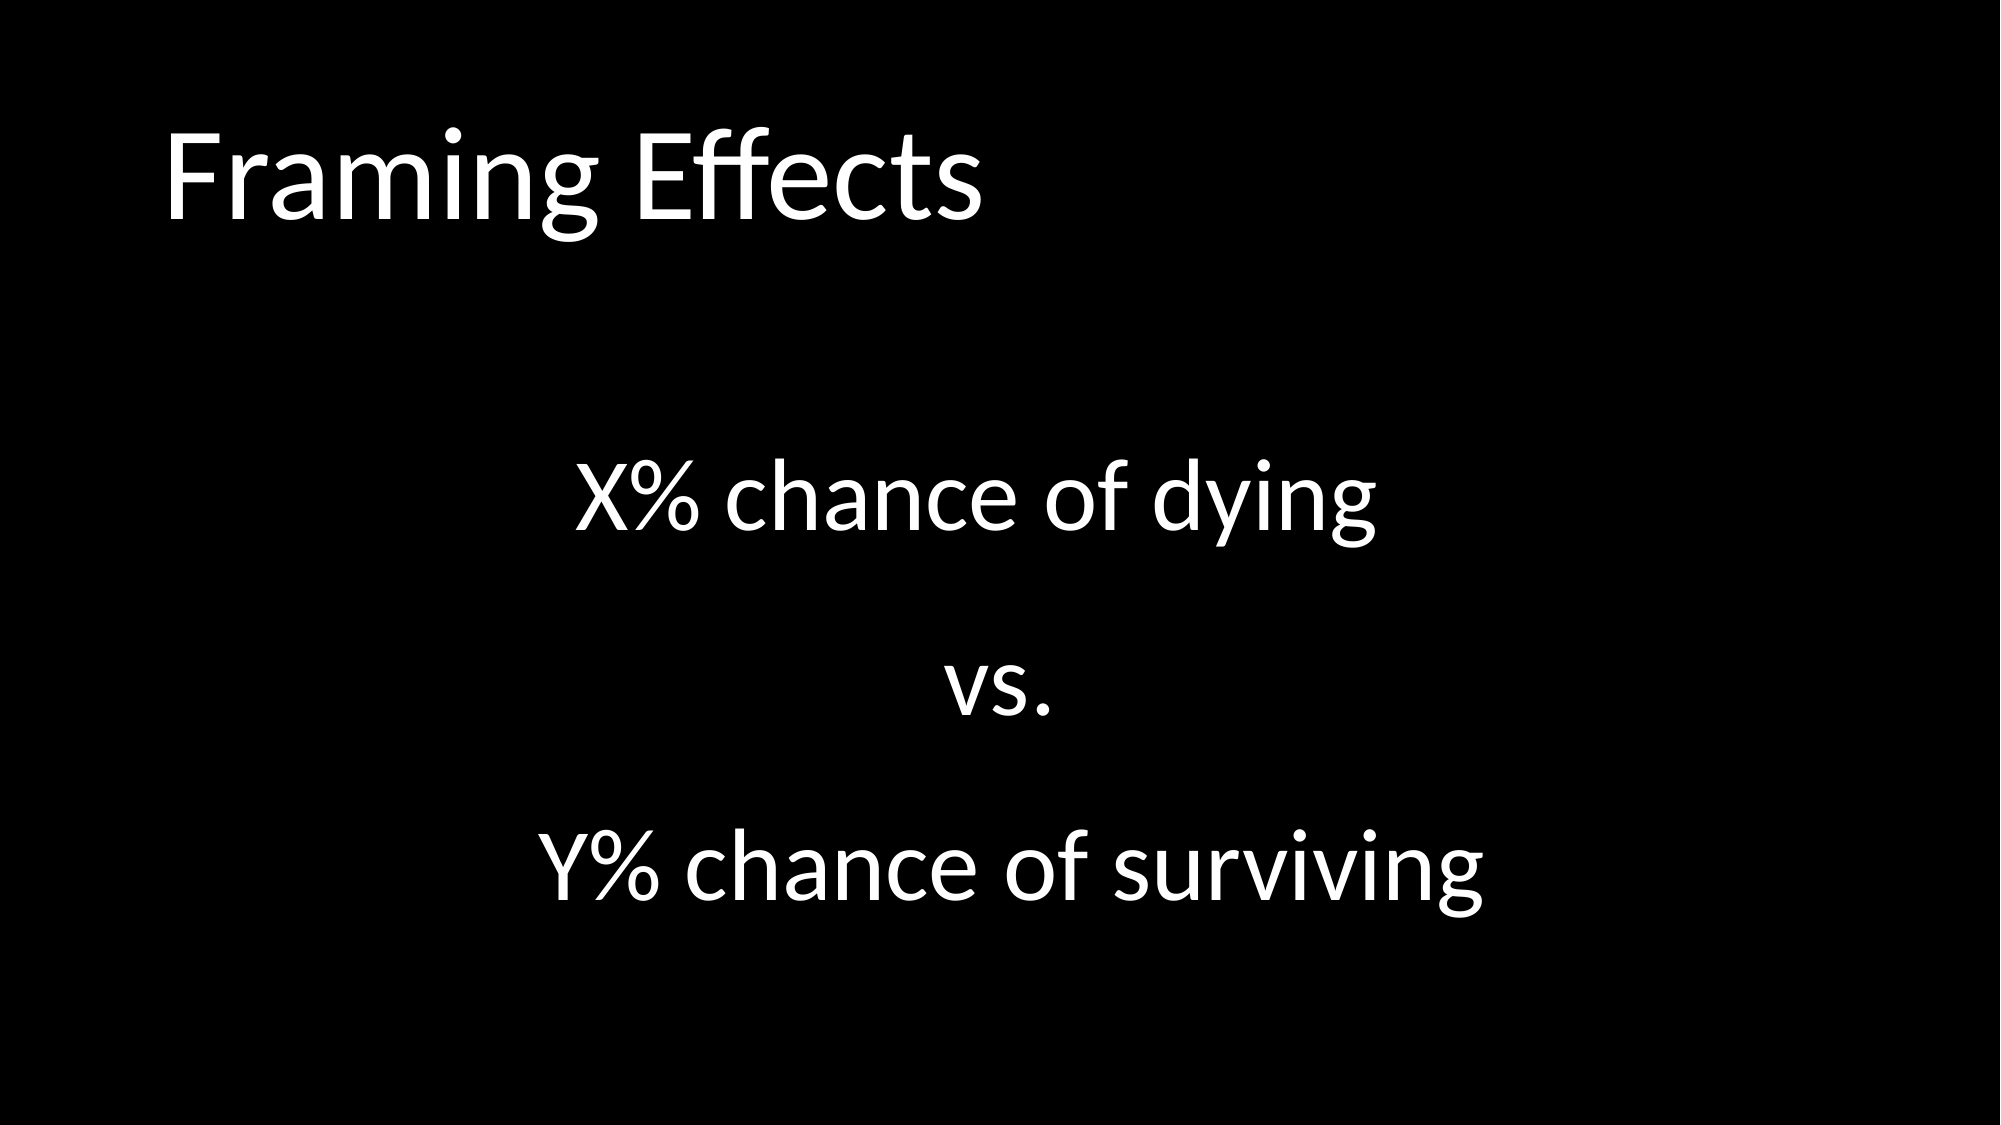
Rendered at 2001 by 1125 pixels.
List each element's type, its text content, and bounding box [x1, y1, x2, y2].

text_box X% chance of dying vs. Y% chance of surviving [160, 358, 1840, 929]
text_box Framing Effects [148, 78, 1225, 254]
